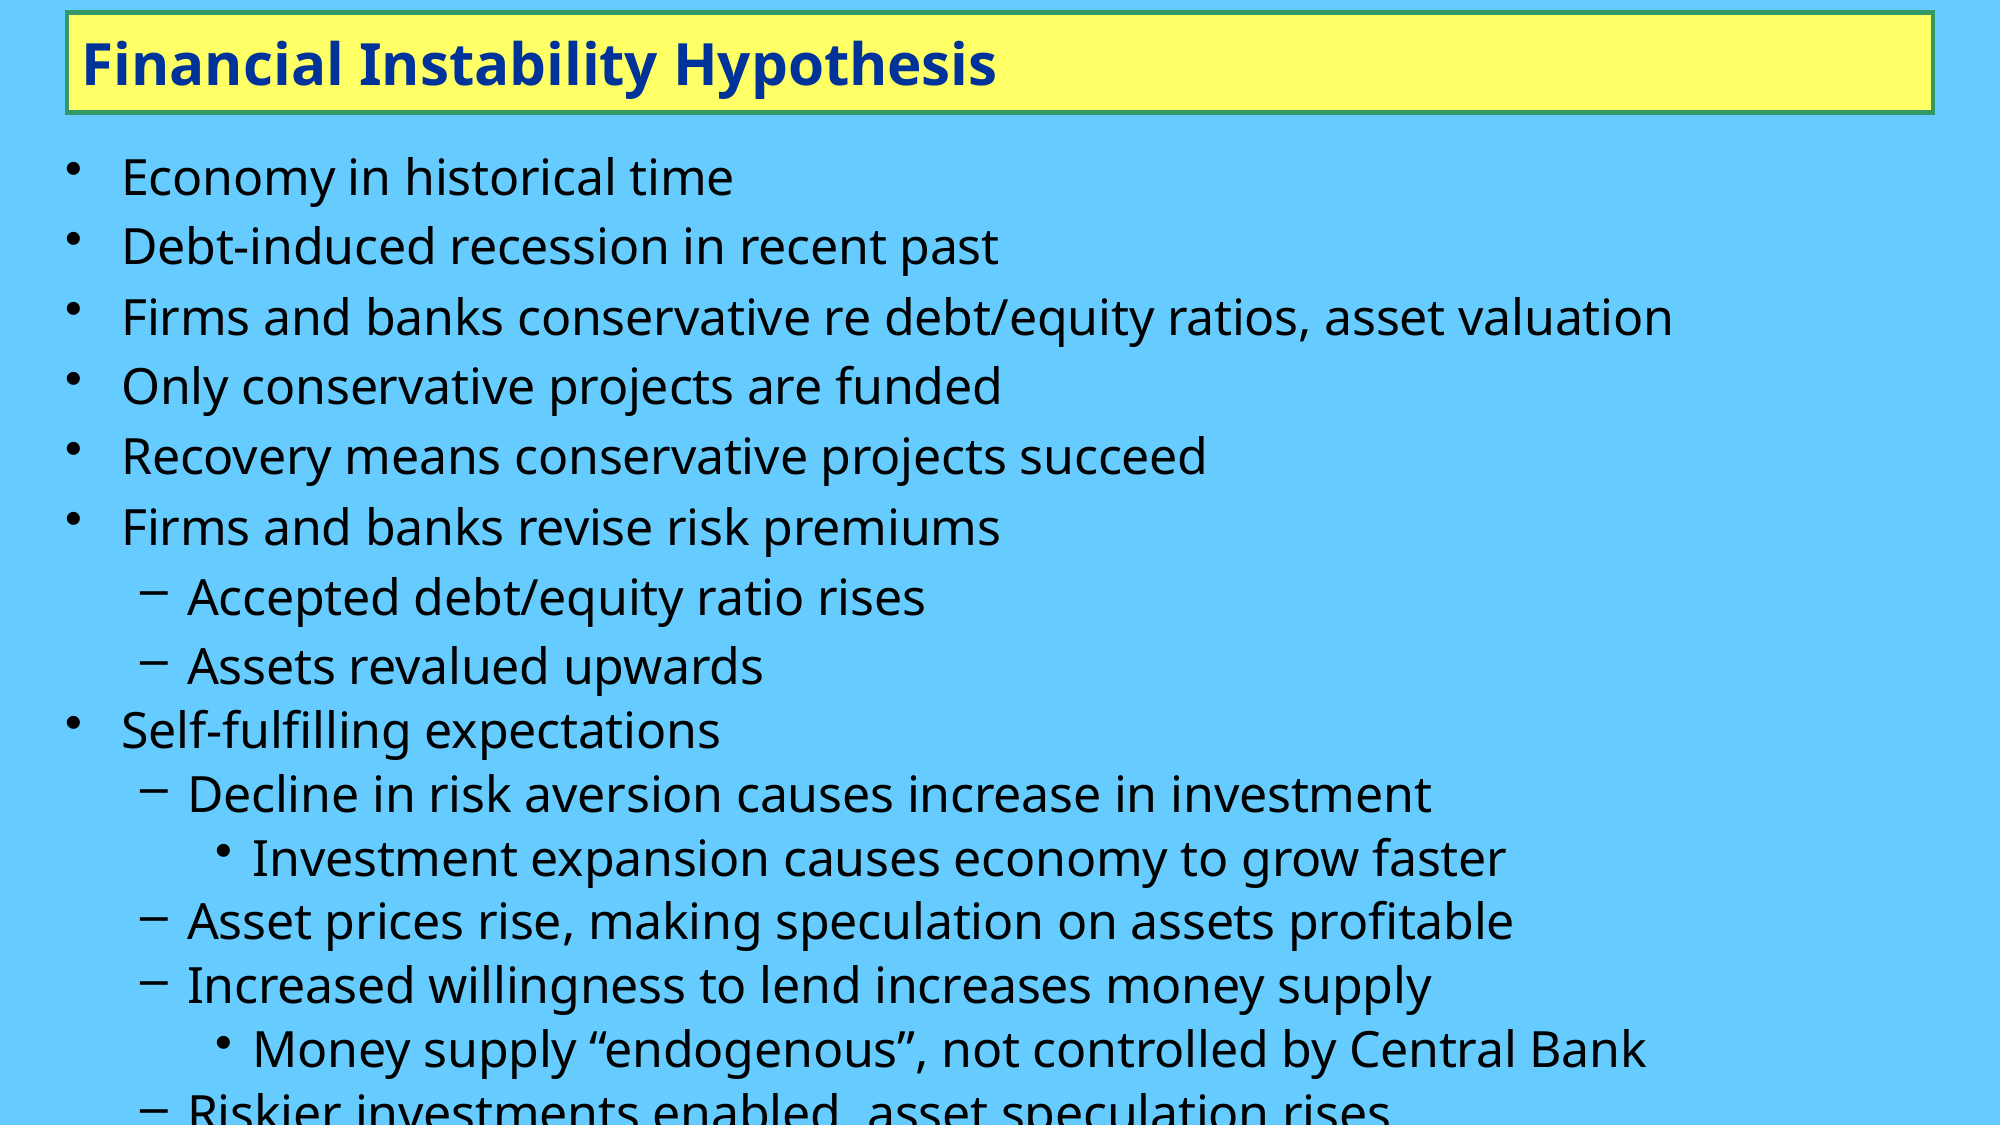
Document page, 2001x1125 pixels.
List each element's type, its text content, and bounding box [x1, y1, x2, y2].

title Financial Instability Hypothesis [66, 11, 1934, 113]
list Economy in historical time Debt-induced recession in recent past Firms and banks conservative re debt/equity ratios, asset valuation Only conservative projects are funded Recovery means conservative projects succeed Firms and banks revise risk premiums Accepted debt/equity ratio rises Assets revalued upwards Self-fulfilling expectations Decline in risk aversion causes increase in investment Investment expansion causes economy to grow faster Asset prices rise, making speculation on assets profitable Increased willingness to lend increases money supply Money supply “endogenous”, not controlled by Central Bank Riskier investments enabled, asset speculation rises… [50, 137, 1967, 1025]
